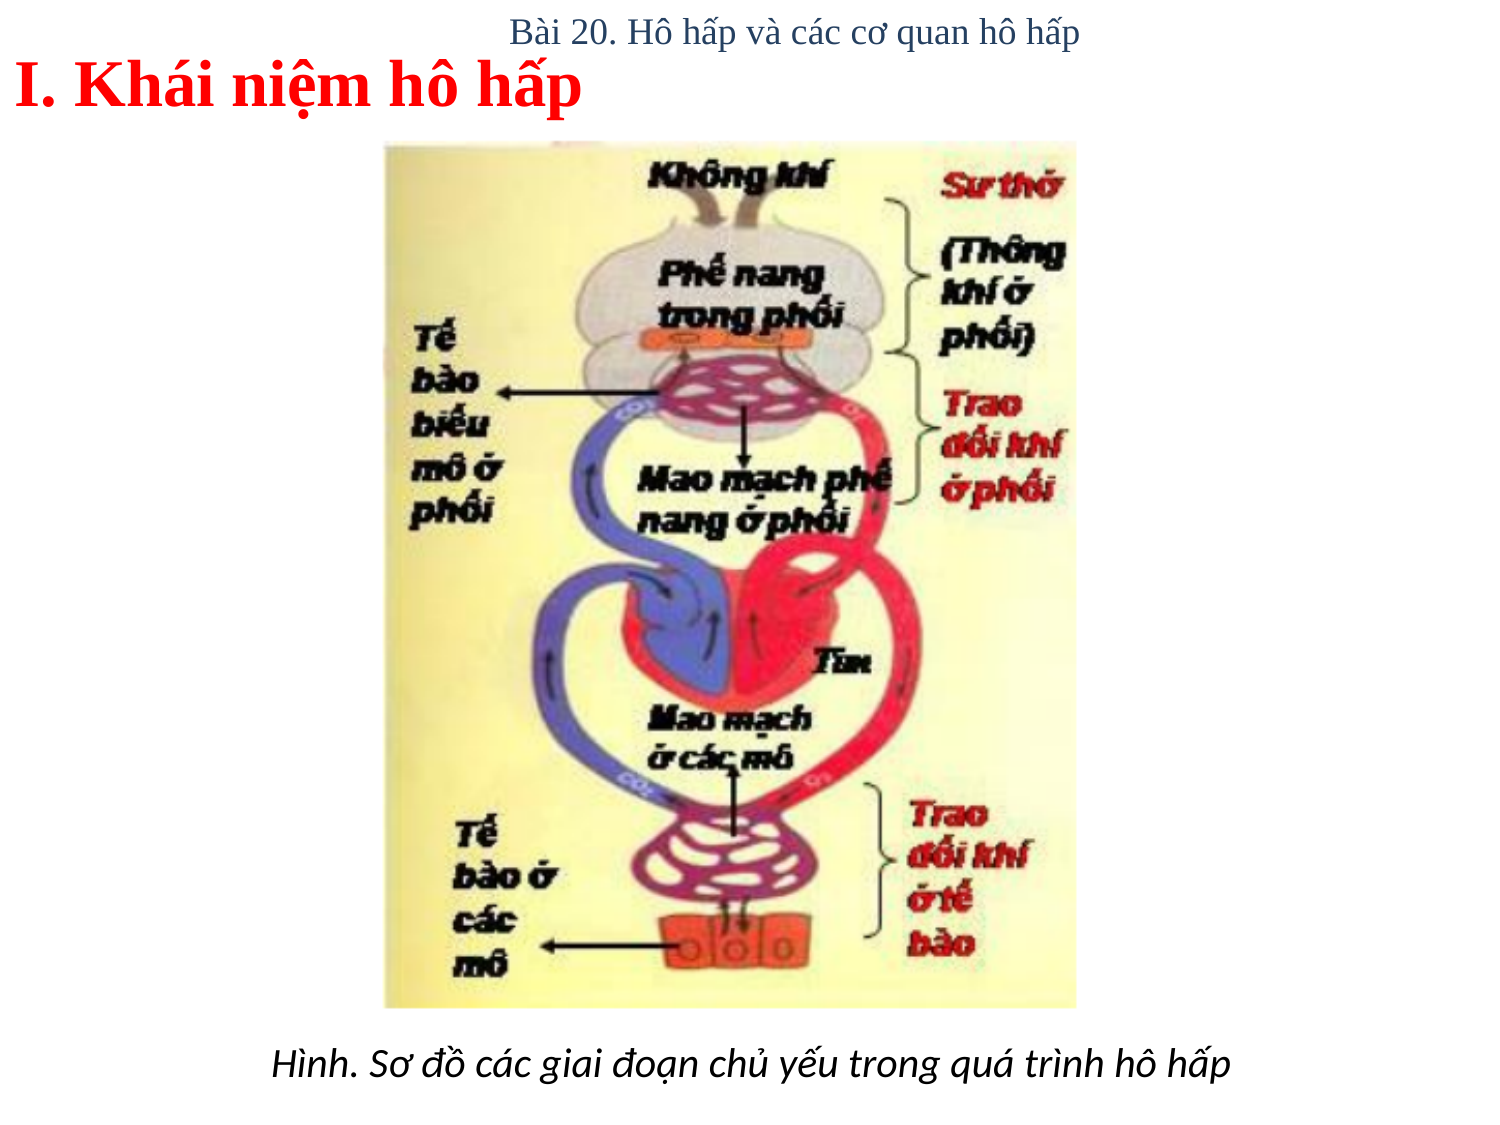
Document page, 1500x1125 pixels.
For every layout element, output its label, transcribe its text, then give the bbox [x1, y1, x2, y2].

picture [371, 127, 1081, 1015]
text_box Hình. Sơ đồ các giai đoạn chủ yếu trong quá trình hô hấp [237, 1028, 1266, 1094]
text_box Bài 20. Hô hấp và các cơ quan hô hấp [324, 0, 1266, 32]
text_box I. Khái niệm hô hấp [0, 32, 1376, 127]
